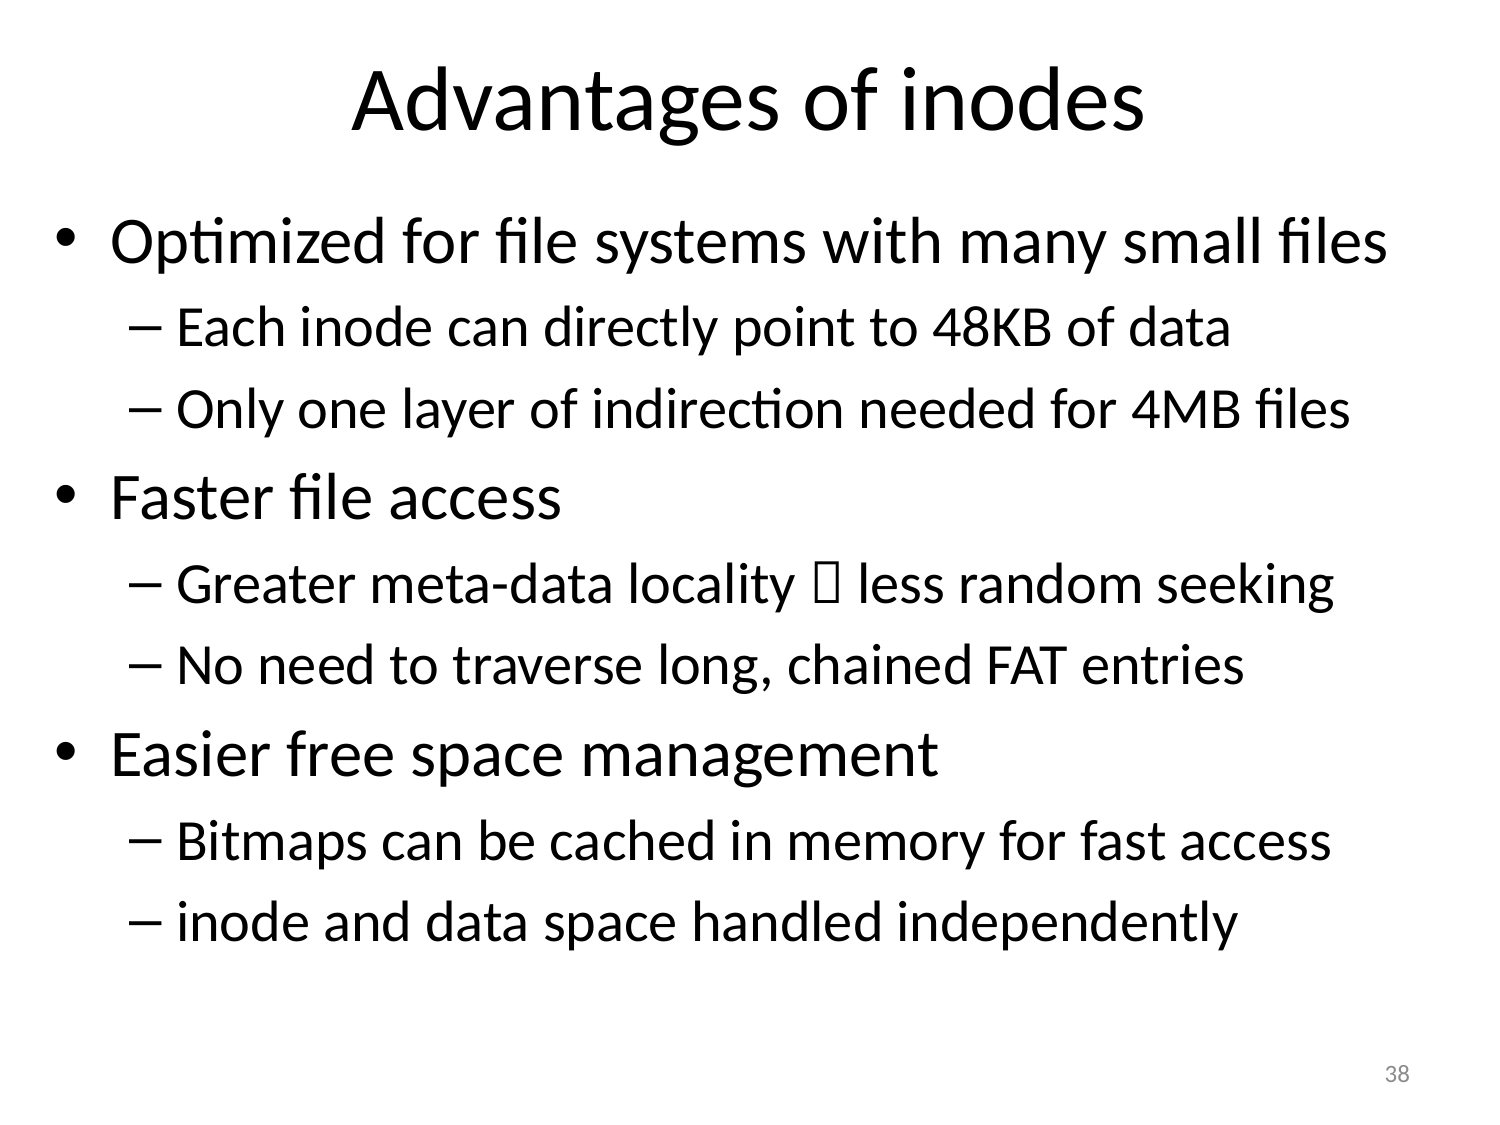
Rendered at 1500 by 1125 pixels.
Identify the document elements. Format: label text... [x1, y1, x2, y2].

title Advantages of inodes [75, 0, 1425, 188]
slide_number 38 [1074, 1042, 1425, 1103]
list Optimized for file systems with many small files Each inode can directly point to 48KB of data Only one layer of indirection needed for 4MB files Faster file access Greater meta-data locality  less random seeking No need to traverse long, chained FAT entries Easier free space management Bitmaps can be cached in memory for fast access inode and data space handled independently [39, 189, 1463, 1038]
